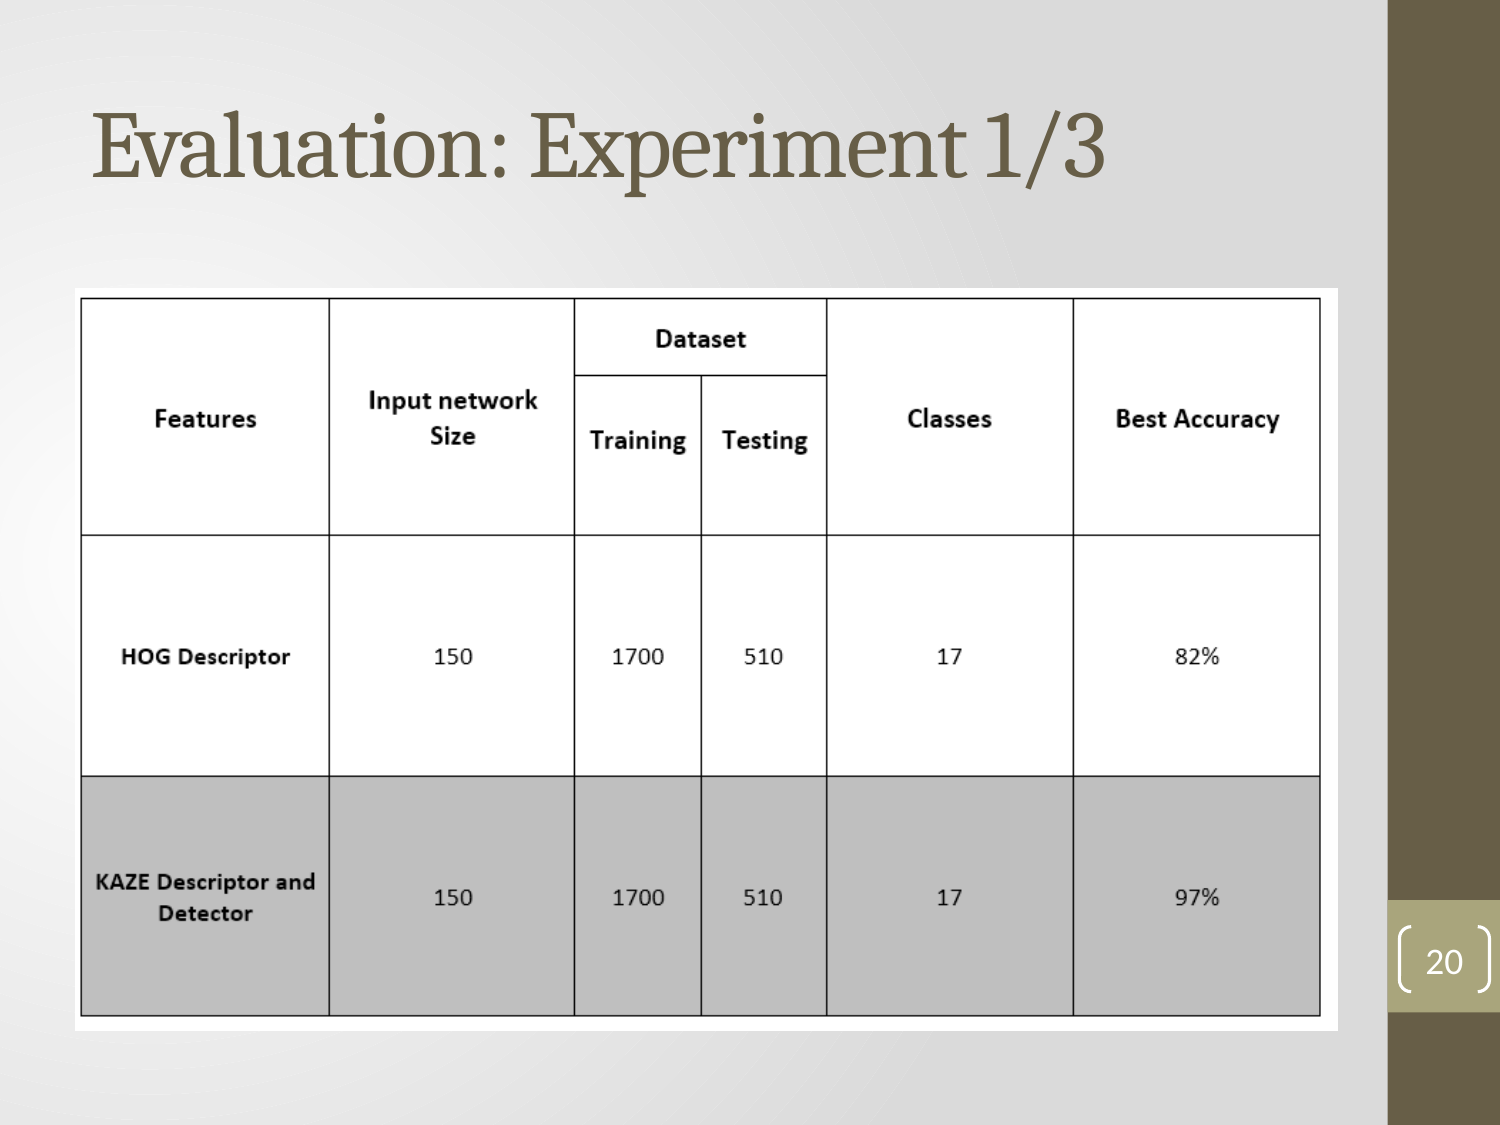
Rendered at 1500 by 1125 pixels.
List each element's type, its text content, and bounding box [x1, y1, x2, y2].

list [74, 288, 1338, 1032]
title Evaluation: Experiment 1/3 [75, 45, 1325, 233]
slide_number 20 [1397, 925, 1492, 994]
